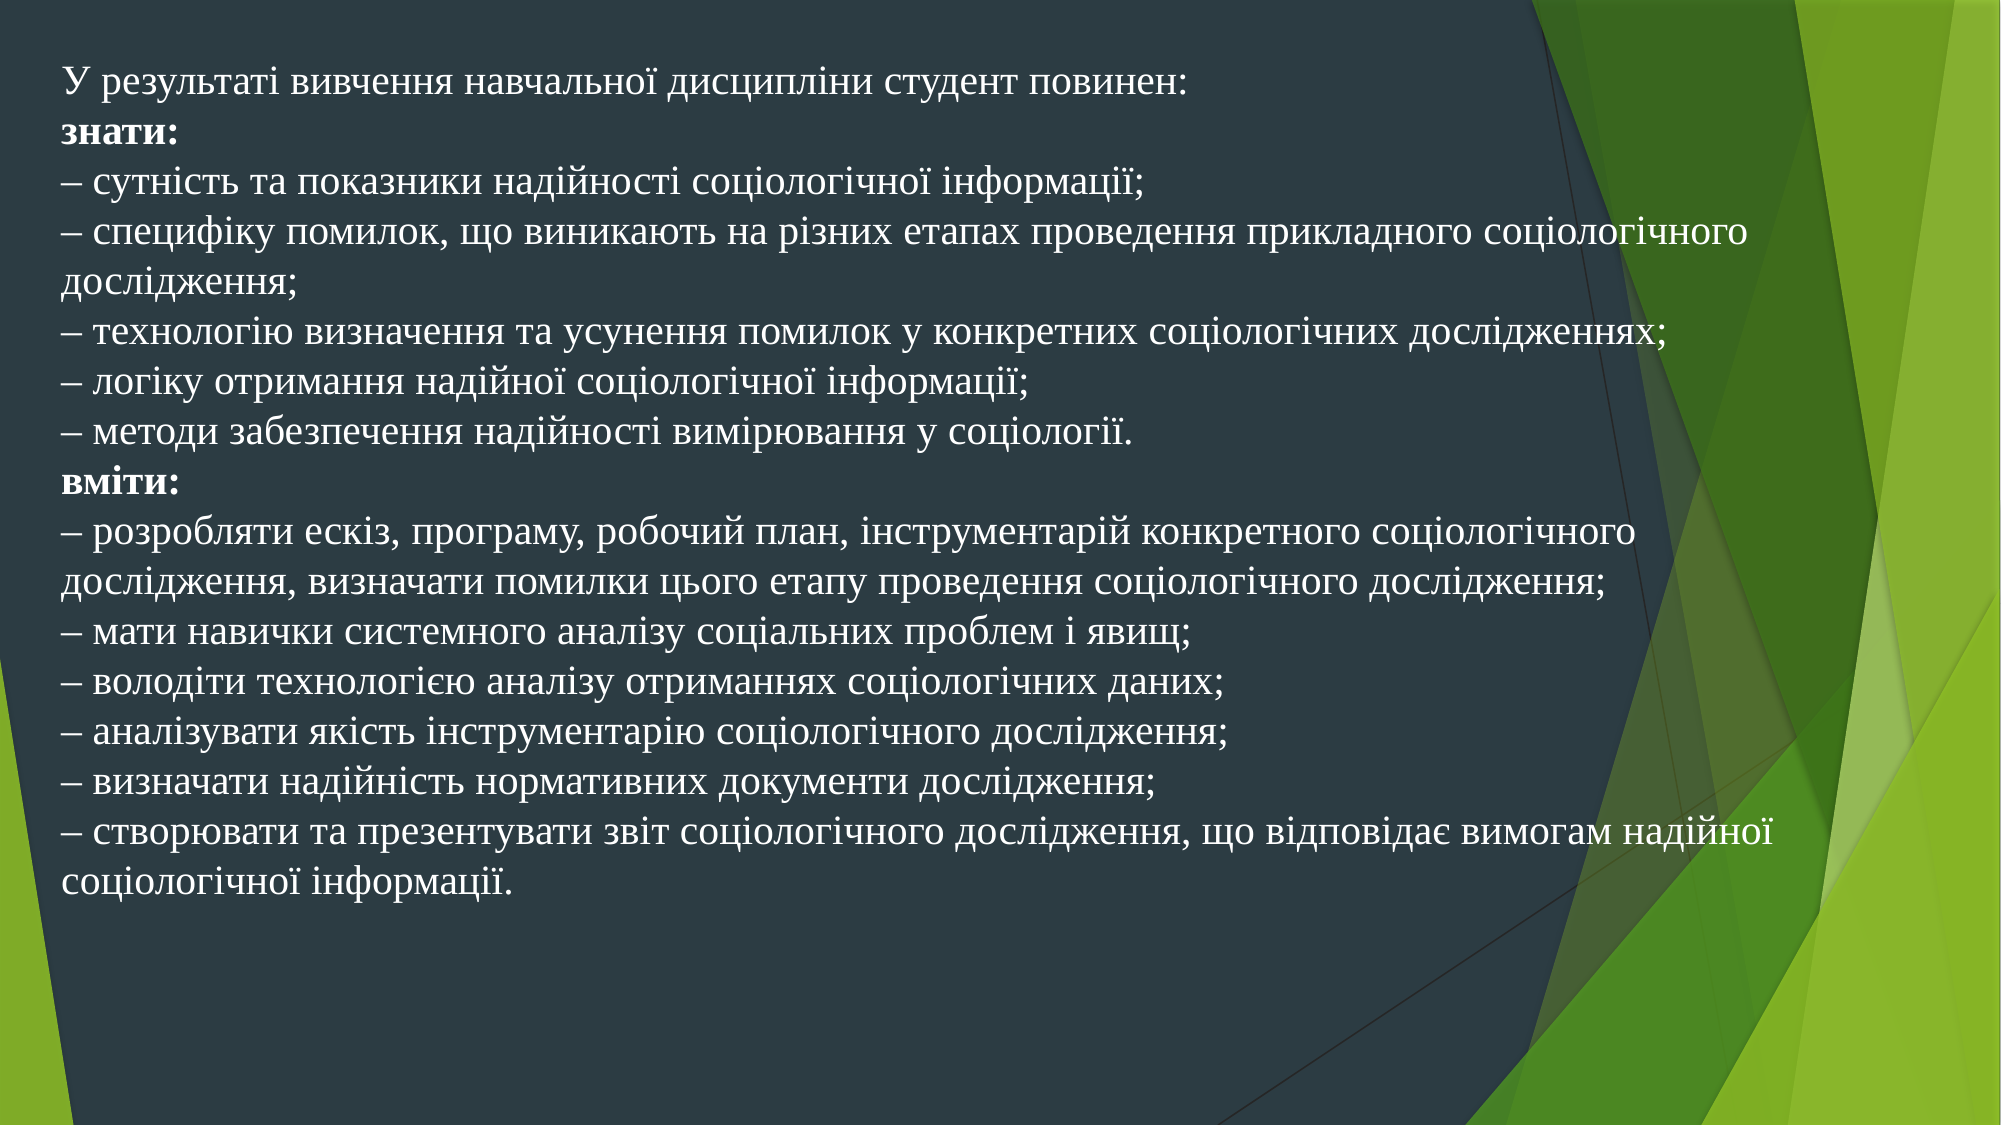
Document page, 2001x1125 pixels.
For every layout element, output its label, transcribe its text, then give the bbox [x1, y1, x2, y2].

text_box У результаті вивчення навчальної дисципліни студент повинен: знати: – сутність та показники надійності соціологічної інформації; – специфіку помилок, що виникають на різних етапах проведення прикладного соціологічного дослідження; – технологію визначення та усунення помилок у конкретних соціологічних дослідженнях; – логіку отримання надійної соціологічної інформації; – методи забезпечення надійності вимірювання у соціології. вміти: – розробляти ескіз, програму, робочий план, інструментарій конкретного соціологічного дослідження, визначати помилки цього етапу проведення соціологічного дослідження; – мати навички системного аналізу соціальних проблем і явищ; – володіти технологією аналізу отриманнях соціологічних даних; – аналізувати якість інструментарію соціологічного дослідження; – визначати надійність нормативних документи дослідження; – створювати та презентувати звіт соціологічного дослідження, що відповідає вимогам надійної соціологічної інформації. [46, 45, 1831, 1016]
